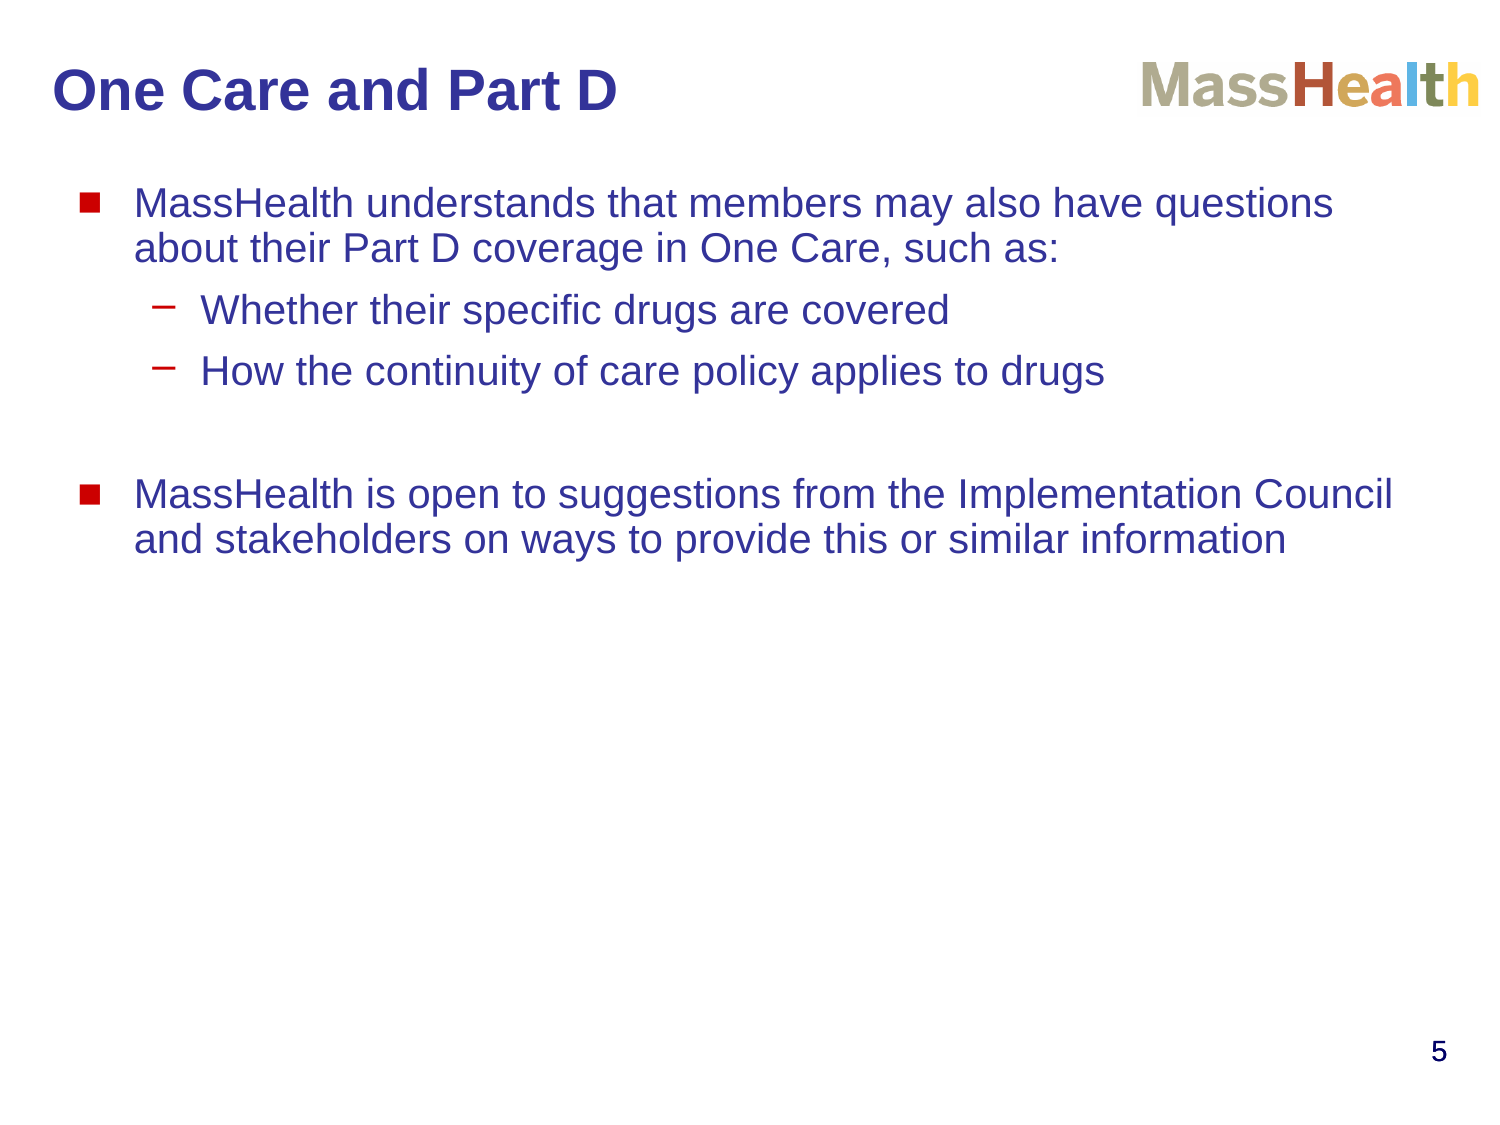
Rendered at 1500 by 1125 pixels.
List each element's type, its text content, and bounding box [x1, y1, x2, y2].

text_box 5 [1212, 1024, 1463, 1103]
picture [1188, 62, 1481, 117]
title One Care and Part D [37, 37, 1188, 138]
list MassHealth understands that members may also have questions about their Part D coverage in One Care, such as: Whether their specific drugs are covered How the continuity of care policy applies to drugs MassHealth is open to suggestions from the Implementation Council and stakeholders on ways to provide this or similar information [62, 173, 1438, 1088]
